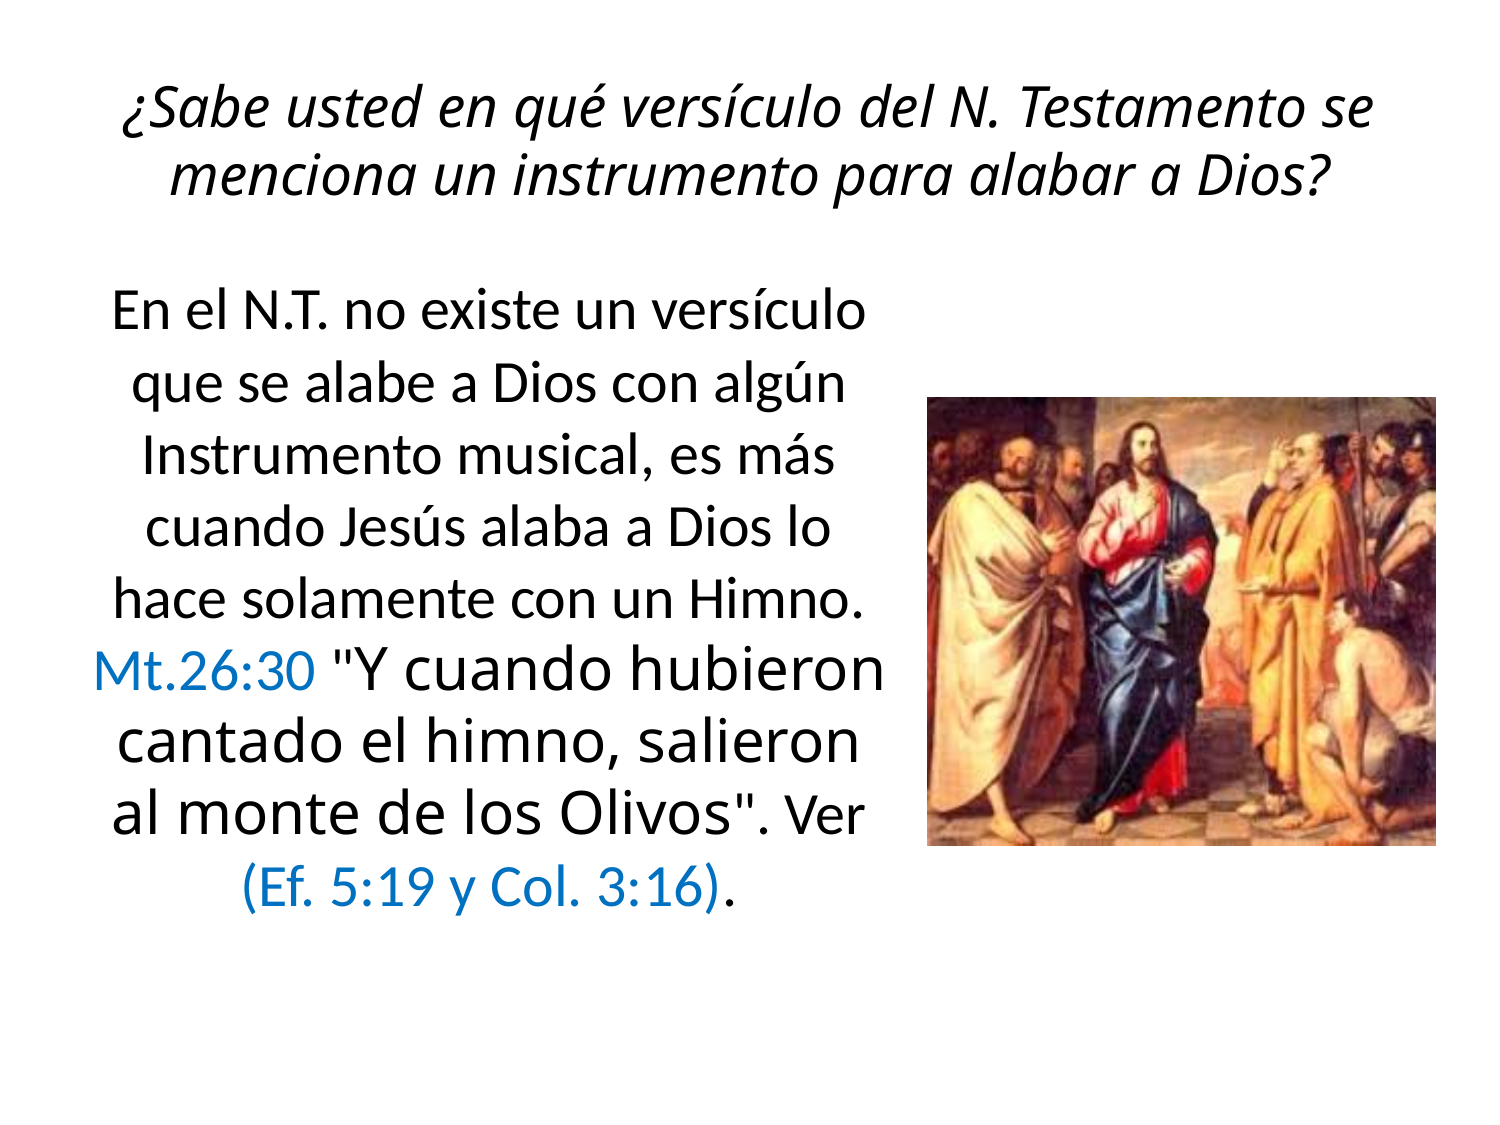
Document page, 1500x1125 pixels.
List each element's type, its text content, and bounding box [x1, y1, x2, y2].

title ¿Sabe usted en qué versículo del N. Testamento se menciona un instrumento para alabar a Dios? [75, 45, 1425, 233]
list En el N.T. no existe un versículo que se alabe a Dios con algún Instrumento musical, es más cuando Jesús alaba a Dios lo hace solamente con un Himno. Mt.26:30 "Y cuando hubieron cantado el himno, salieron al monte de los Olivos". Ver (Ef. 5:19 y Col. 3:16). [75, 262, 904, 1005]
picture [926, 396, 1437, 847]
